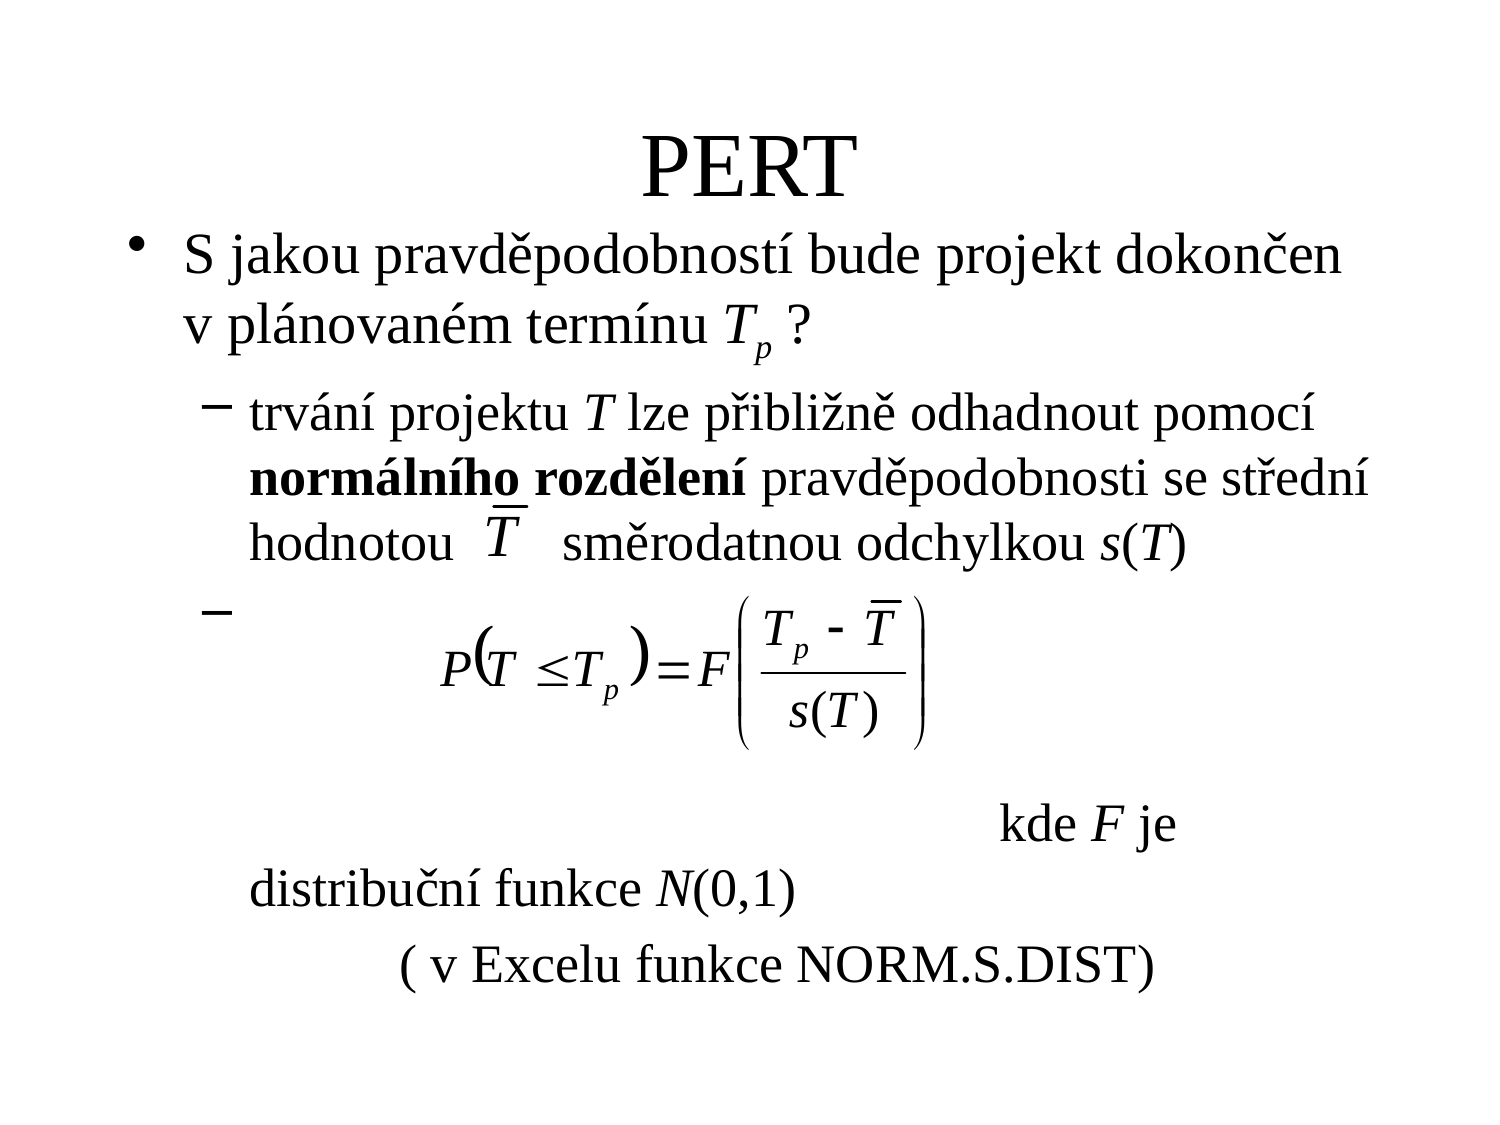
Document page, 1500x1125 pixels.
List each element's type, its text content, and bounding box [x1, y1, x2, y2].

list S jakou pravděpodobností bude projekt dokončen v plánovaném termínu Tp ? trvání projektu T lze přibližně odhadnout pomocí normálního rozdělení pravděpodobnosti se střední hodnotou směrodatnou odchylkou s(T) kde F je distribuční funkce N(0,1) ( v Excelu funkce NORM.S.DIST) [112, 547, 1400, 1000]
title PERT [112, 66, 1388, 208]
list S jakou pravděpodobností bude projekt dokončen v plánovaném termínu Tp ? trvání projektu T lze přibližně odhadnout pomocí normálního rozdělení pravděpodobnosti se střední hodnotou směrodatnou odchylkou s(T) kde F je distribuční funkce N(0,1) ( v Excelu funkce NORM.S.DIST) [112, 208, 1400, 546]
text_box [478, 491, 539, 567]
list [430, 586, 939, 761]
